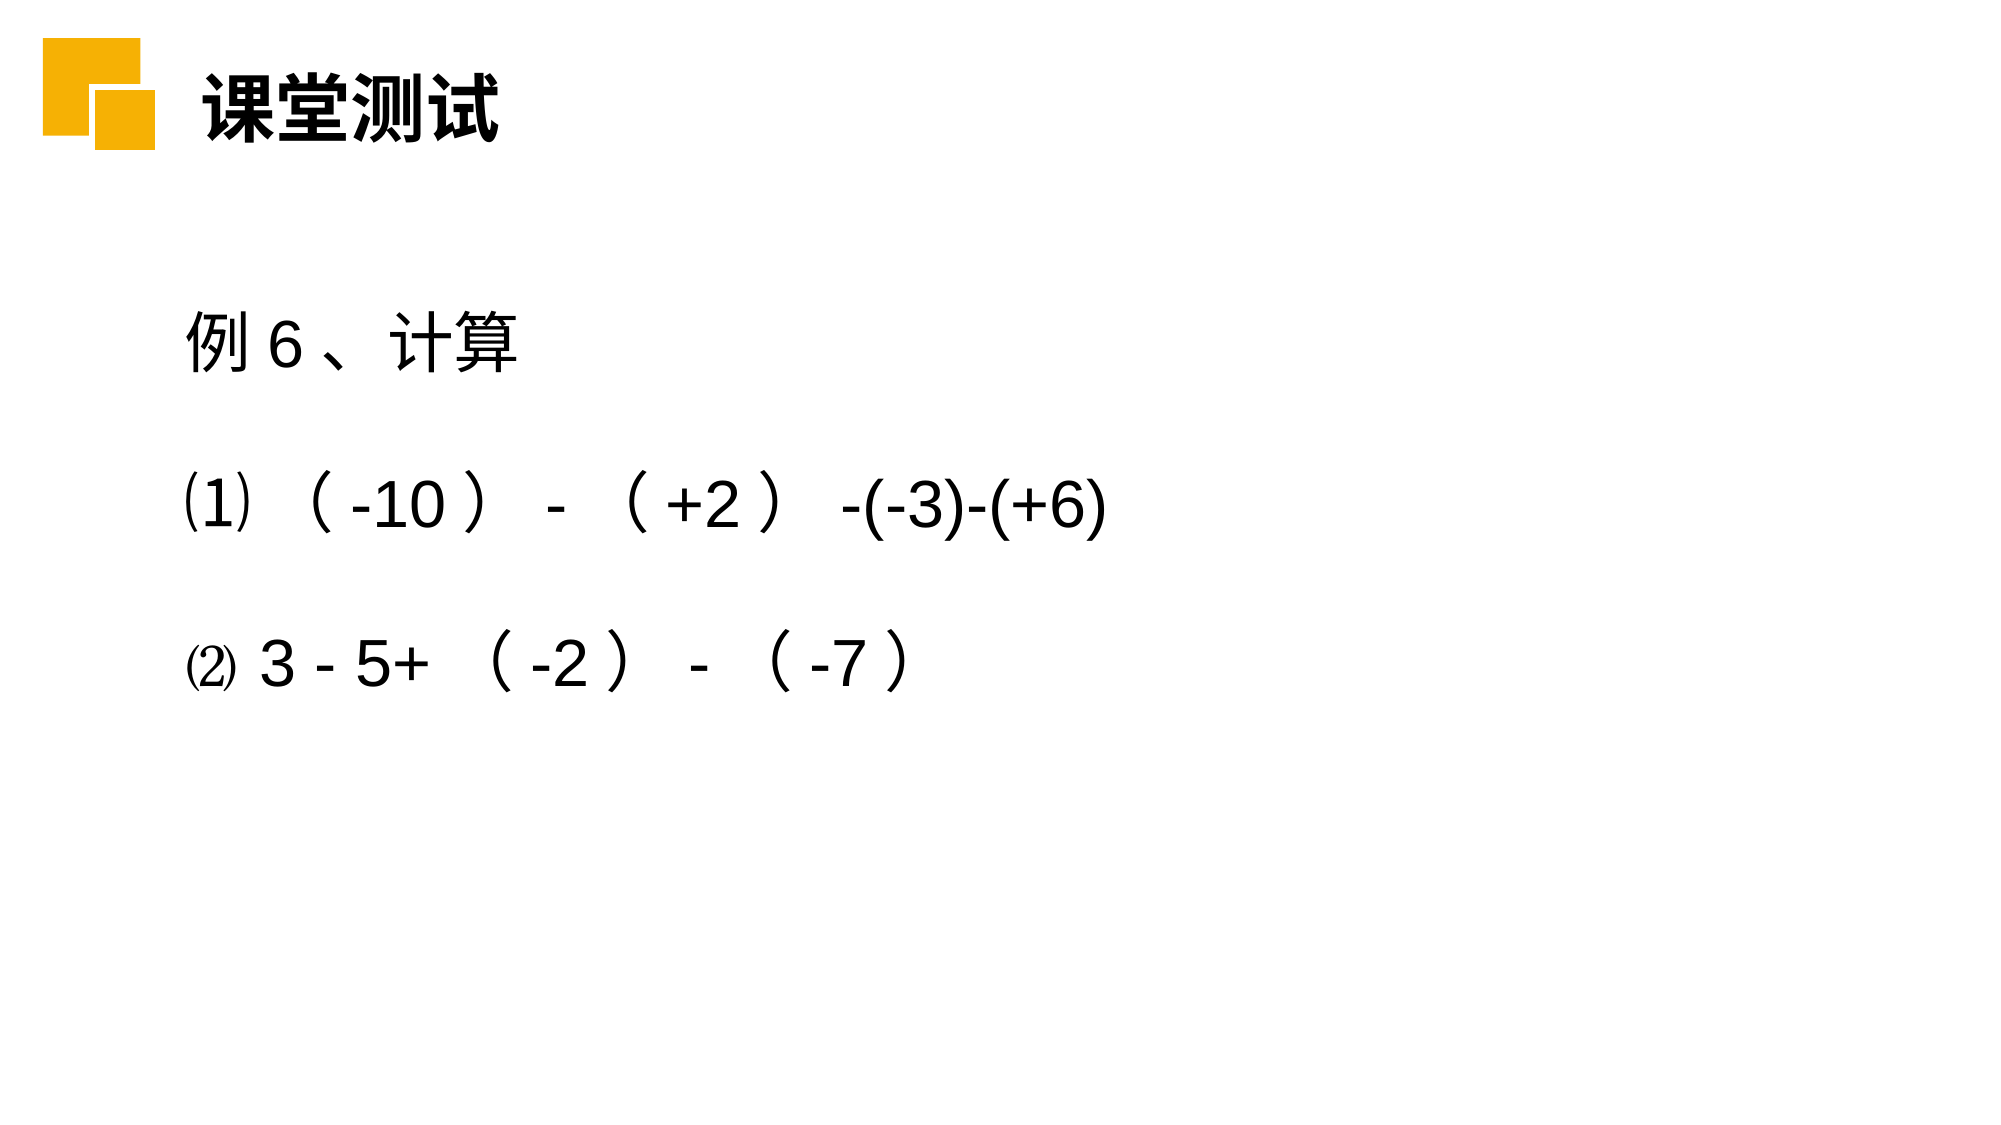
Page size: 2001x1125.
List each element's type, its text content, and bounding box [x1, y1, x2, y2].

text_box 例6、计算 ⑴（-10）-（+2）-(-3)-(+6) ⑵ 3 - 5+（-2）-（-7） [170, 213, 1170, 708]
text_box 课堂测试 [185, 53, 1050, 159]
